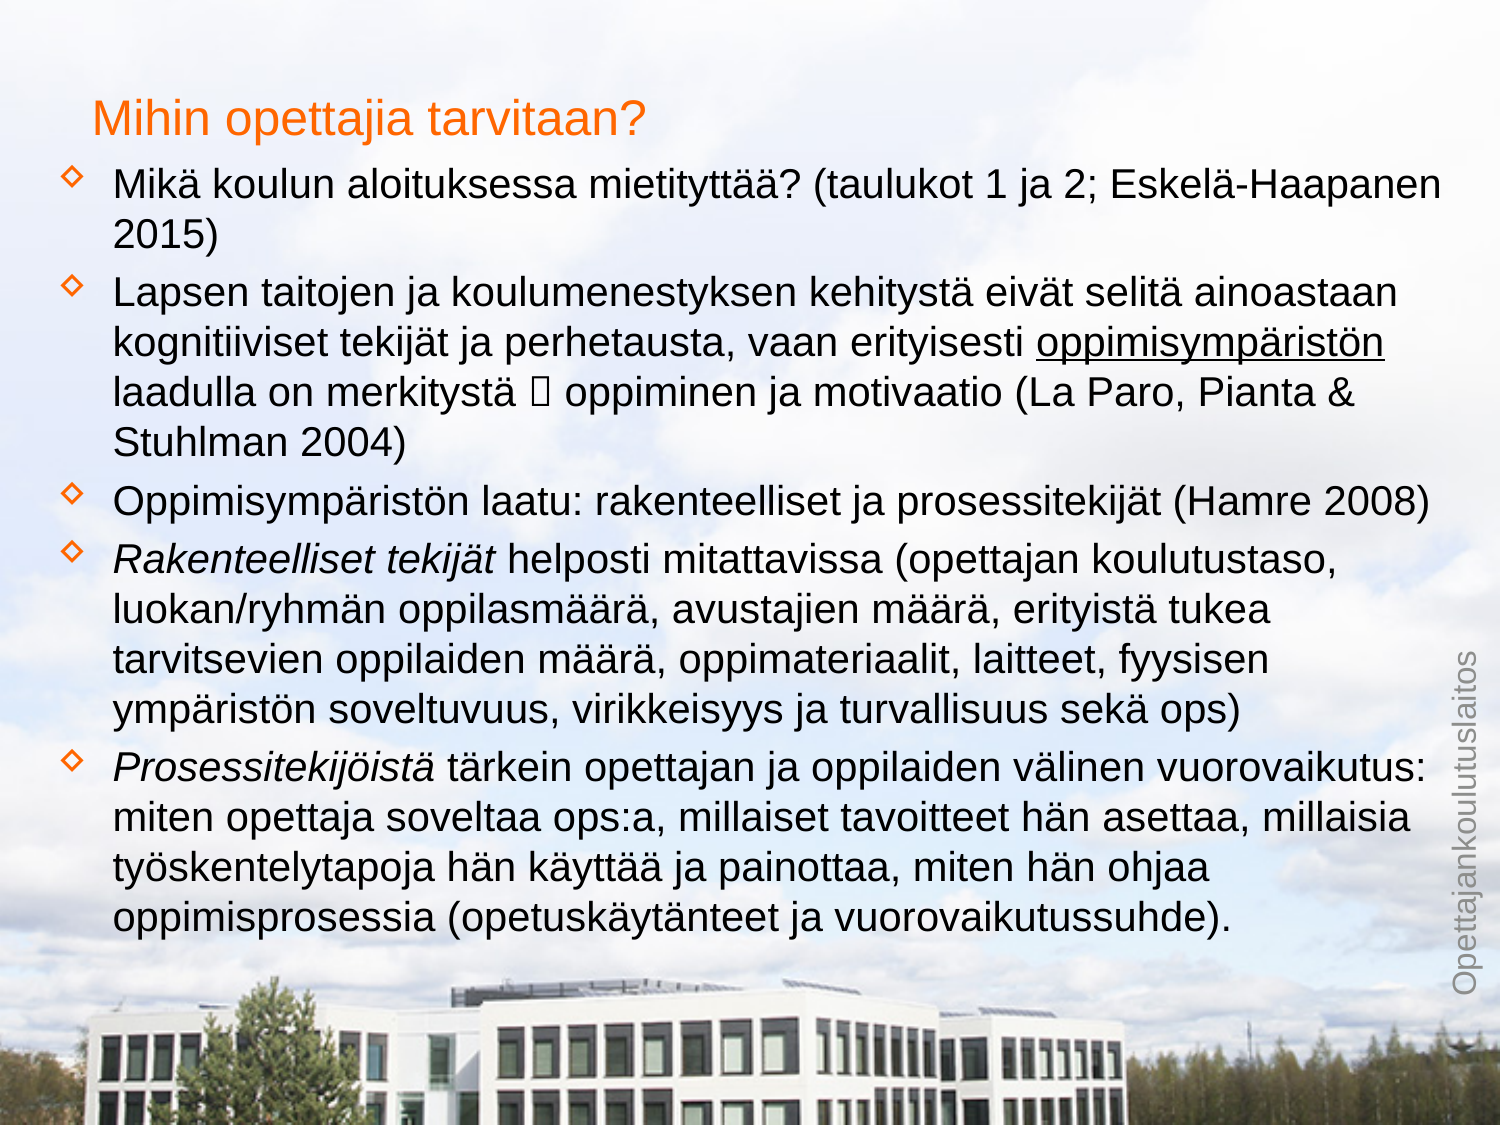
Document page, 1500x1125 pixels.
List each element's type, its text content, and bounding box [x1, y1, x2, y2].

title Mihin opettajia tarvitaan? [76, 77, 1412, 148]
picture [0, 0, 1500, 1125]
list Mikä koulun aloituksessa mietityttää? (taulukot 1 ja 2; Eskelä-Haapanen 2015) Lapsen taitojen ja koulumenestyksen kehitystä eivät selitä ainoastaan kognitiiviset tekijät ja perhetausta, vaan erityisesti oppimisympäristön laadulla on merkitystä  oppiminen ja motivaatio (La Paro, Pianta & Stuhlman 2004) Oppimisympäristön laatu: rakenteelliset ja prosessitekijät (Hamre 2008) Rakenteelliset tekijät helposti mitattavissa (opettajan koulutustaso, luokan/ryhmän oppilasmäärä, avustajien määrä, erityistä tukea tarvitsevien oppilaiden määrä, oppimateriaalit, laitteet, fyysisen ympäristön soveltuvuus, virikkeisyys ja turvallisuus sekä ops) Prosessitekijöistä tärkein opettajan ja oppilaiden välinen vuorovaikutus: miten opettaja soveltaa ops:a, millaiset tavoitteet hän asettaa, millaisia työskentelytapoja hän käyttää ja painottaa, miten hän ohjaa oppimisprosessia (opetuskäytänteet ja vuorovaikutussuhde). [41, 148, 1459, 1071]
